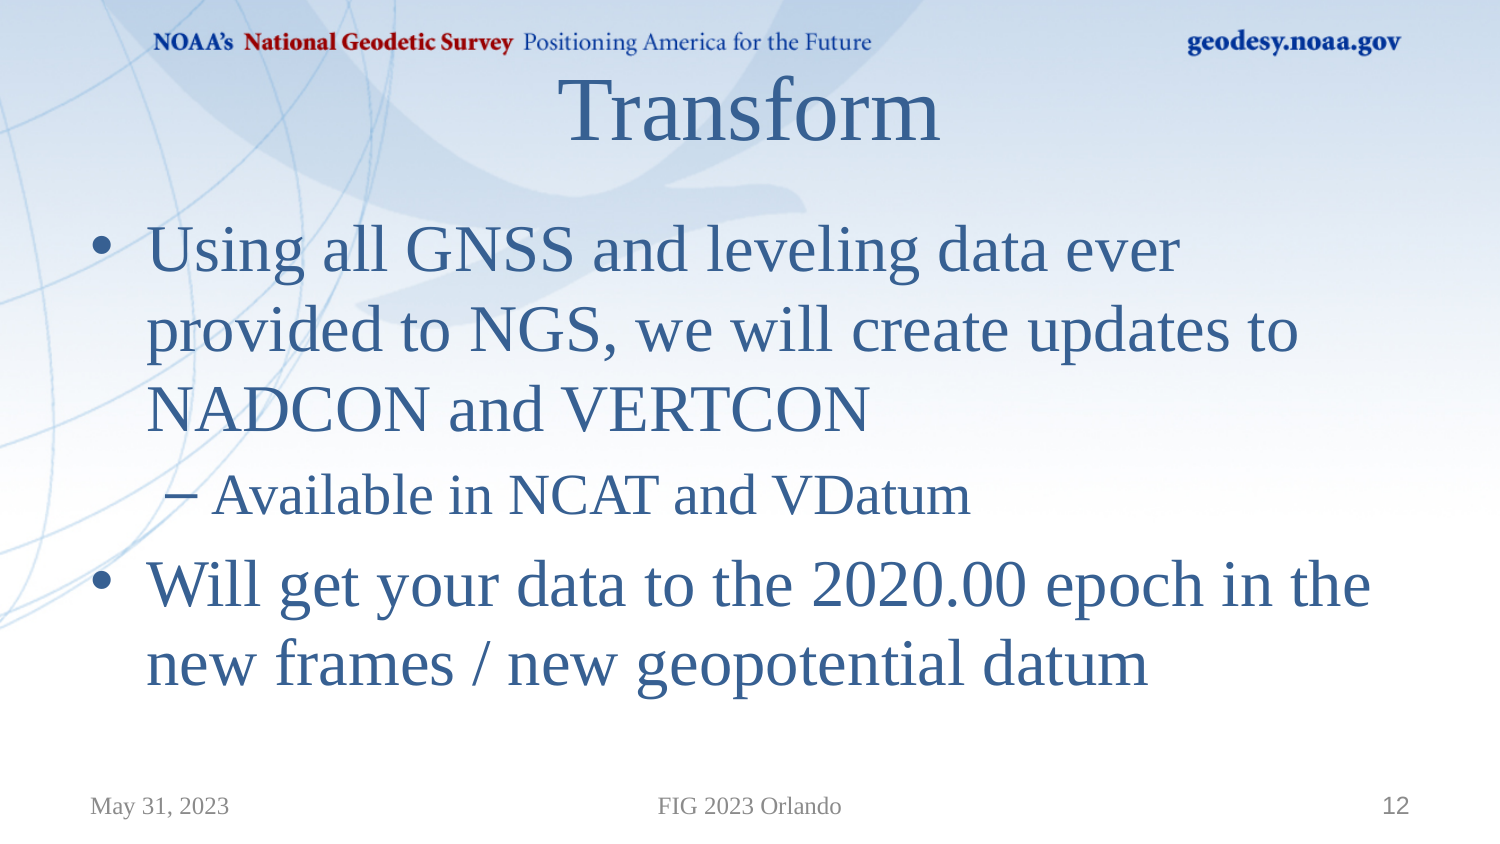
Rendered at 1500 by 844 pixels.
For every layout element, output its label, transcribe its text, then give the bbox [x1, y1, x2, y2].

slide_number 12 [1074, 782, 1425, 827]
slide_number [75, 782, 425, 827]
picture [0, 0, 1500, 844]
title Transform [75, 33, 1425, 175]
list Using all GNSS and leveling data ever provided to NGS, we will create updates to NADCON and VERTCON Available in NCAT and VDatum Will get your data to the 2020.00 epoch in the new frames / new geopotential datum [75, 196, 1425, 754]
footer FIG 2023 Orlando [512, 782, 988, 827]
